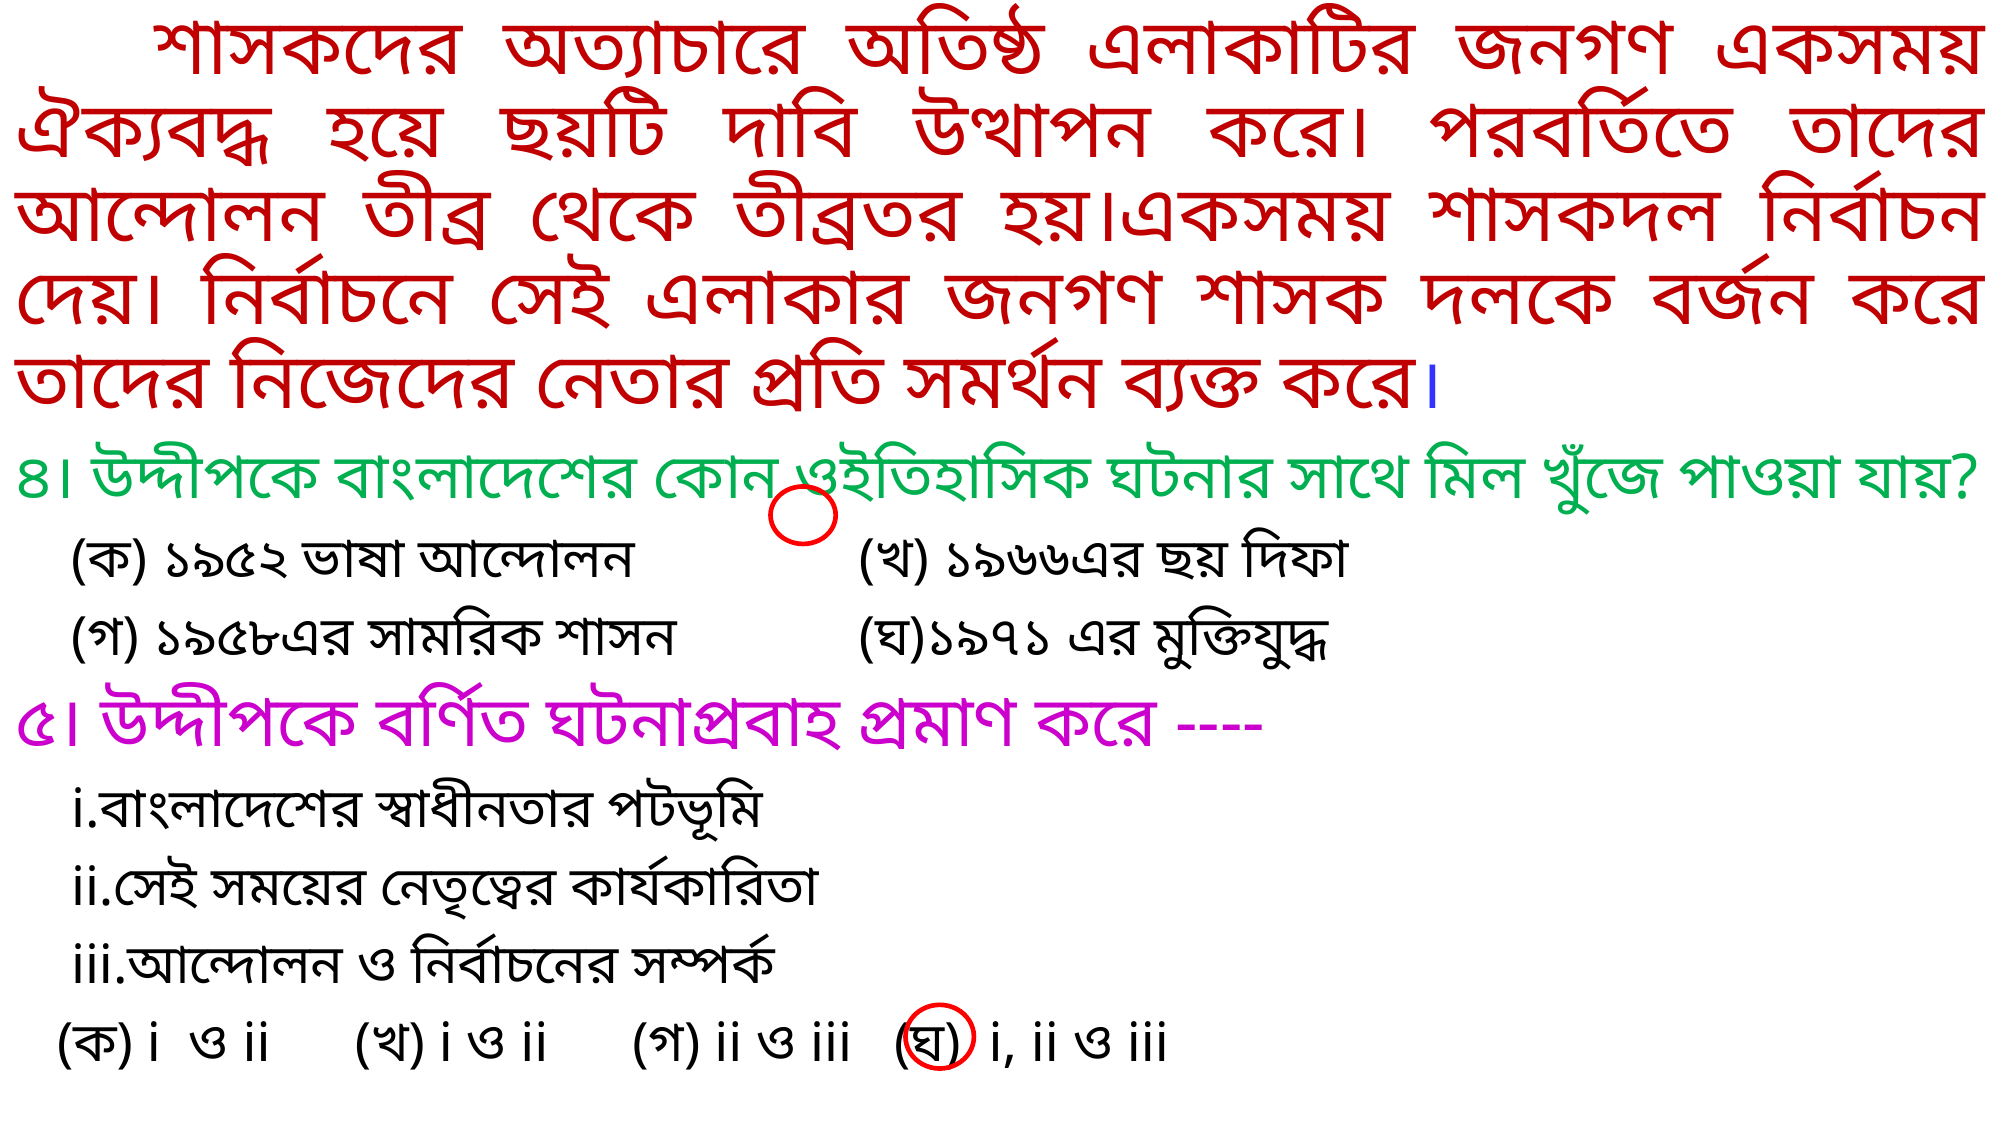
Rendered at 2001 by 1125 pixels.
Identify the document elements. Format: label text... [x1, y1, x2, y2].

list শাসকদের অত্যাচারে অতিষ্ঠ এলাকাটির জনগণ একসময় ঐক্যবদ্ধ হয়ে ছয়টি দাবি উত্থাপন করে। পরবর্তিতে তাদের আন্দোলন তীব্র থেকে তীব্রতর হয়।একসময় শাসকদল নির্বাচন দেয়। নির্বাচনে সেই এলাকার জনগণ শাসক দলকে বর্জন করে তাদের নিজেদের নেতার প্রতি সমর্থন ব্যক্ত করে। ৪। উদ্দীপকে বাংলাদেশের কোন ওইতিহাসিক ঘটনার সাথে মিল খুঁজে পাওয়া যায়? (ক) ১৯৫২ ভাষা আন্দোলন (খ) ১৯৬৬এর ছয় দিফা (গ) ১৯৫৮এর সামরিক শাসন (ঘ)১৯৭১ এর মুক্তিযুদ্ধ ৫। উদ্দীপকে বর্ণিত ঘটনাপ্রবাহ প্রমাণ করে ---- i.বাংলাদেশের স্বাধীনতার পটভূমি ii.সেই সময়ের নেতৃত্বের কার্যকারিতা iii.আন্দোলন ও নির্বাচনের সম্পর্ক (ক) i ও ii (খ) i ও ii (গ) ii ও iii (ঘ) i, ii ও iii [0, 0, 2000, 1125]
text_box [769, 485, 837, 545]
text_box [904, 1003, 975, 1070]
